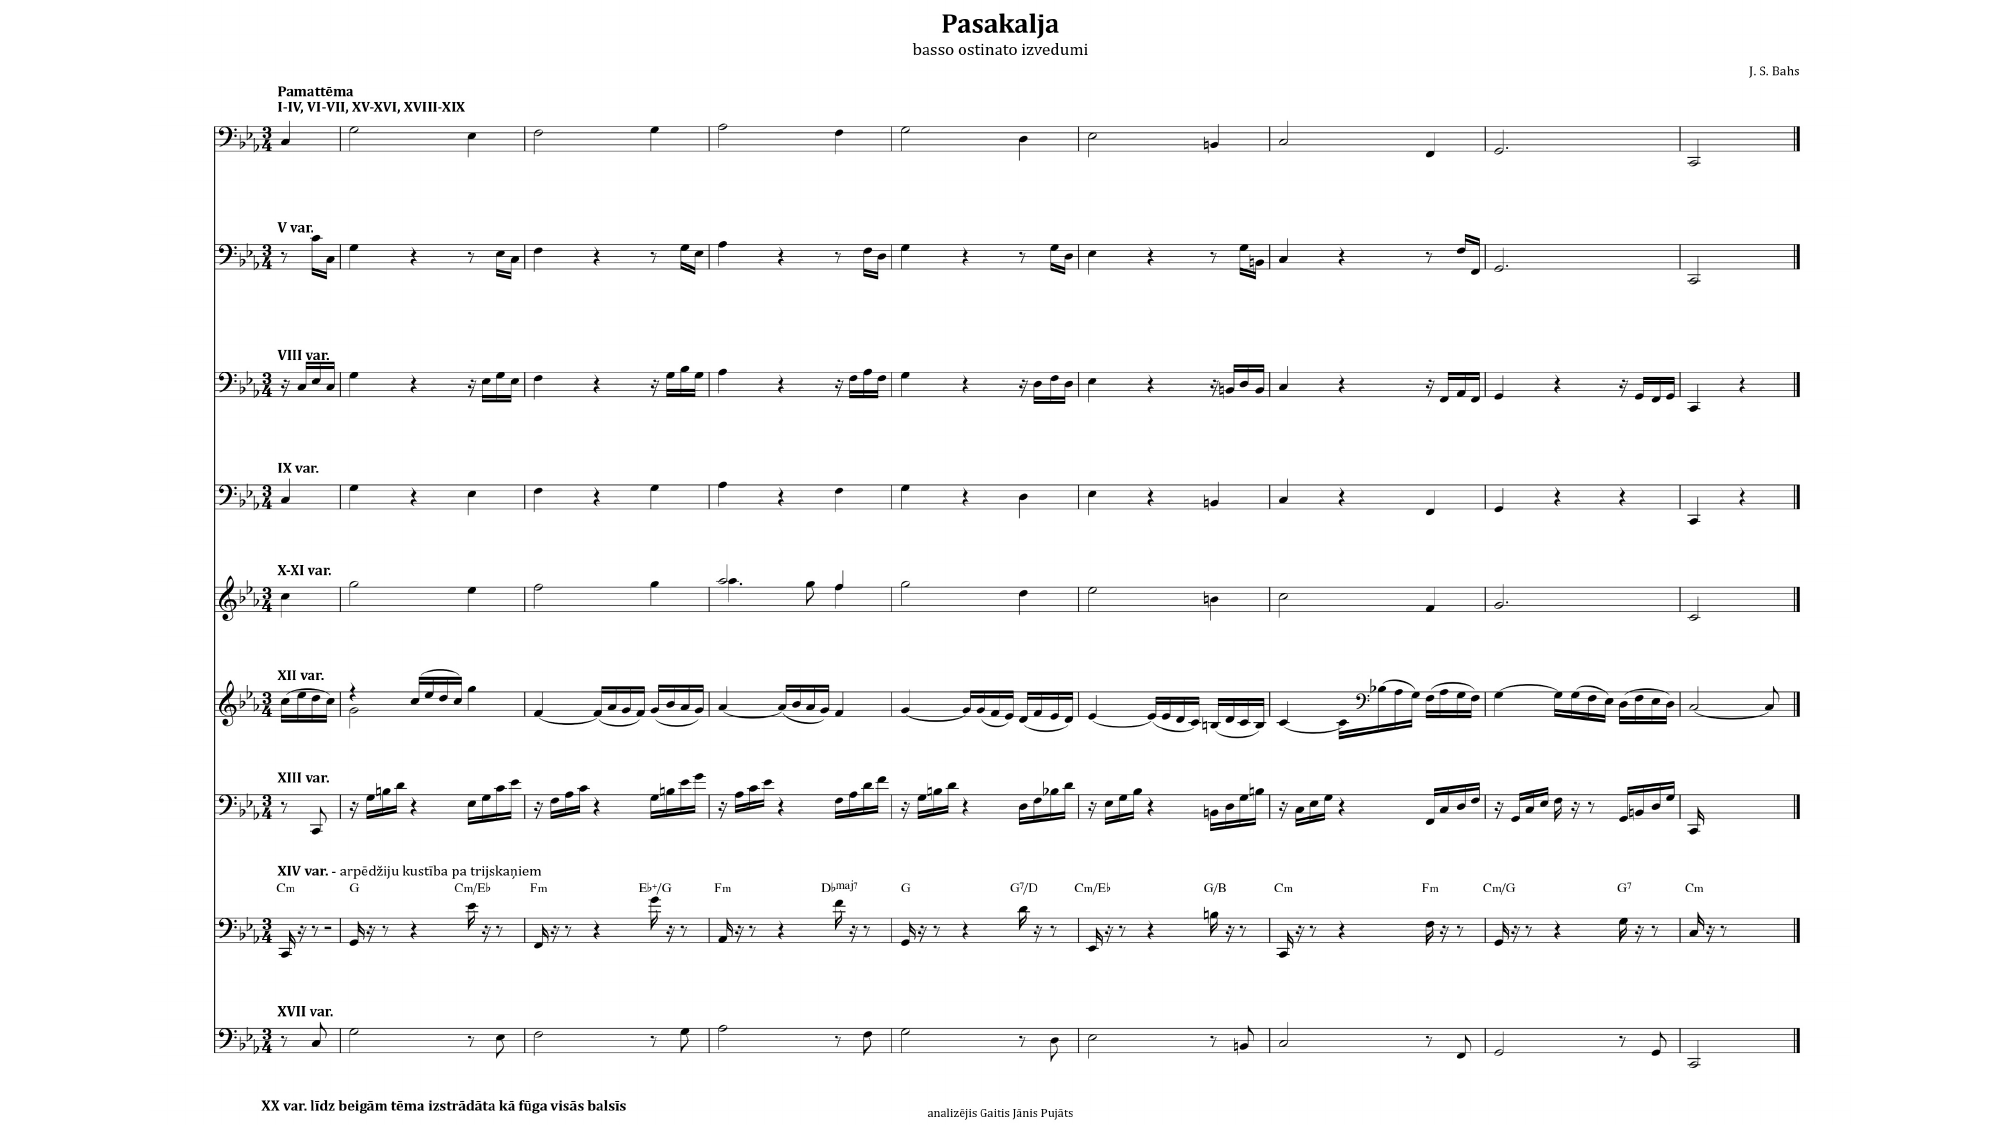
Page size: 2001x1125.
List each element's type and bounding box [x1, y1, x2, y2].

picture [149, 0, 1851, 1125]
